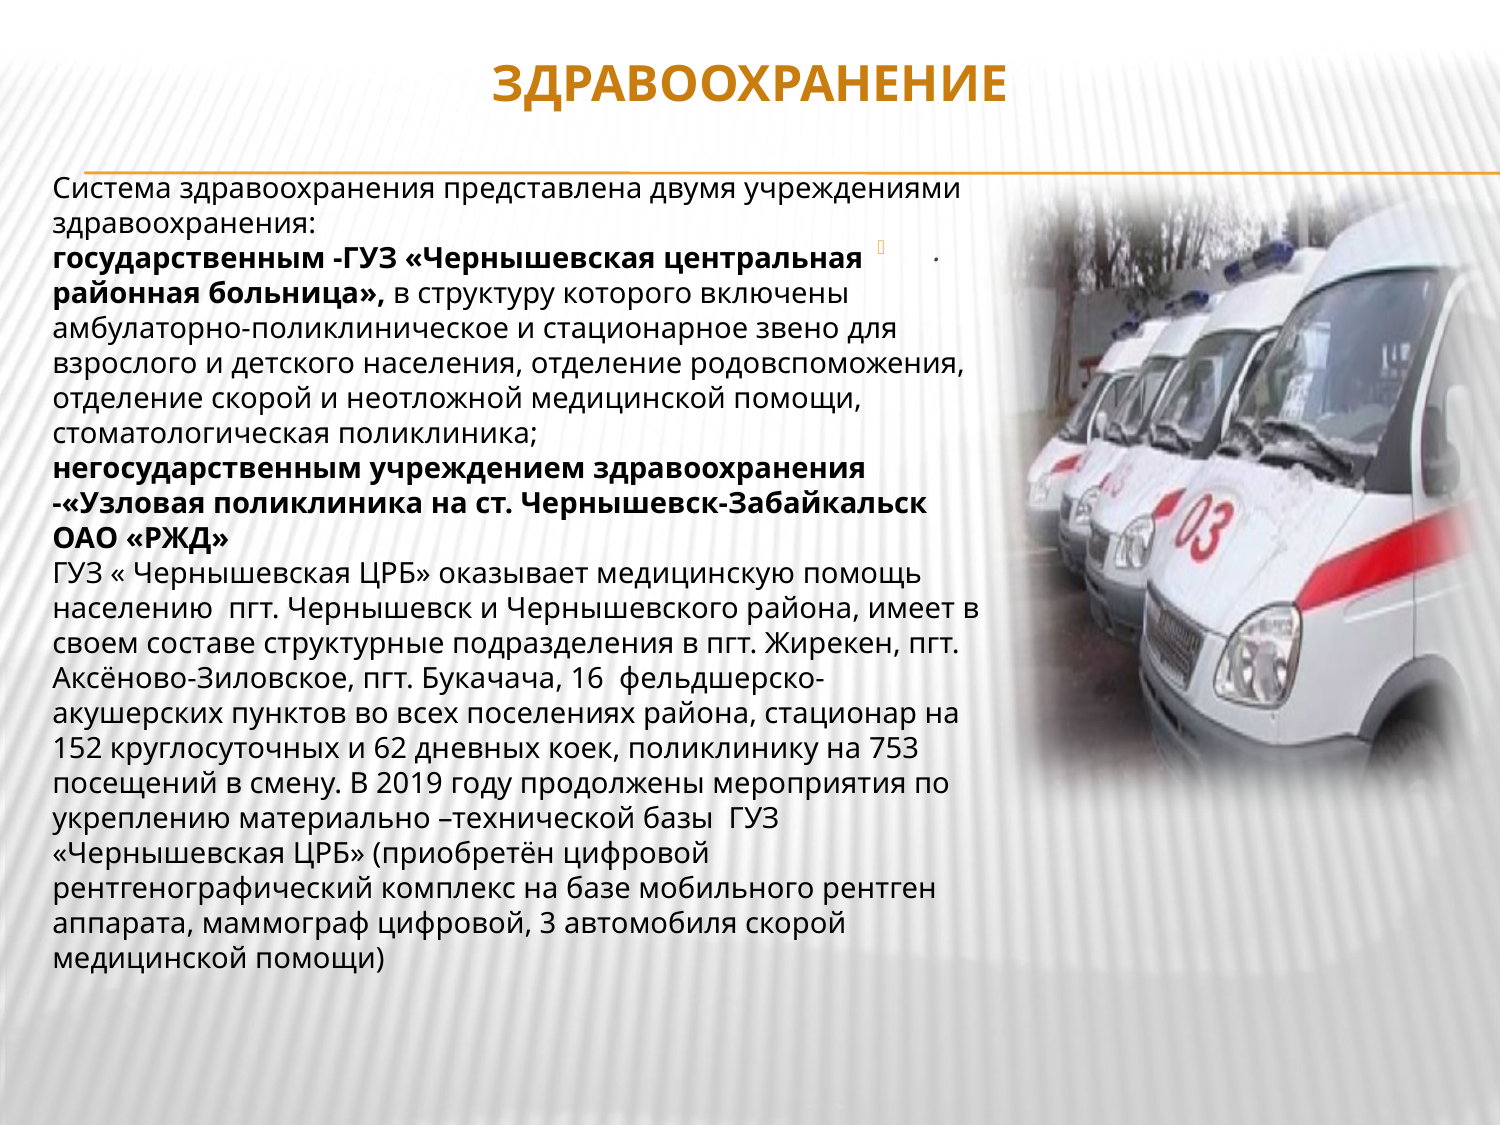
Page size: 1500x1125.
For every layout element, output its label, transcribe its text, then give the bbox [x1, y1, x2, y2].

title Здравоохранение [75, 37, 1425, 125]
picture [987, 174, 1487, 813]
text_box Система здравоохранения представлена двумя учреждениями здравоохранения: государственным -ГУЗ «Чернышевская центральная районная больница», в структуру которого включены амбулаторно-поликлиническое и стационарное звено для взрослого и детского населения, отделение родовспоможения, отделение скорой и неотложной медицинской помощи, стоматологическая поликлиника; негосударственным учреждением здравоохранения -«Узловая поликлиника на ст. Чернышевск-Забайкальск ОАО «РЖД» ГУЗ « Чернышевская ЦРБ» оказывает медицинскую помощь населению пгт. Чернышевск и Чернышевского района, имеет в своем составе структурные подразделения в пгт. Жирекен, пгт. Аксёново-Зиловское, пгт. Букачача, 16 фельдшерско-акушерских пунктов во всех поселениях района, стационар на 152 круглосуточных и 62 дневных коек, поликлинику на 753 посещений в смену. В 2019 году продолжены мероприятия по укреплению материально –технической базы ГУЗ «Чернышевская ЦРБ» (приобретён цифровой рентгенографический комплекс на базе мобильного рентген аппарата, маммограф цифровой, 3 автомобиля скорой медицинской помощи) [37, 162, 1000, 982]
